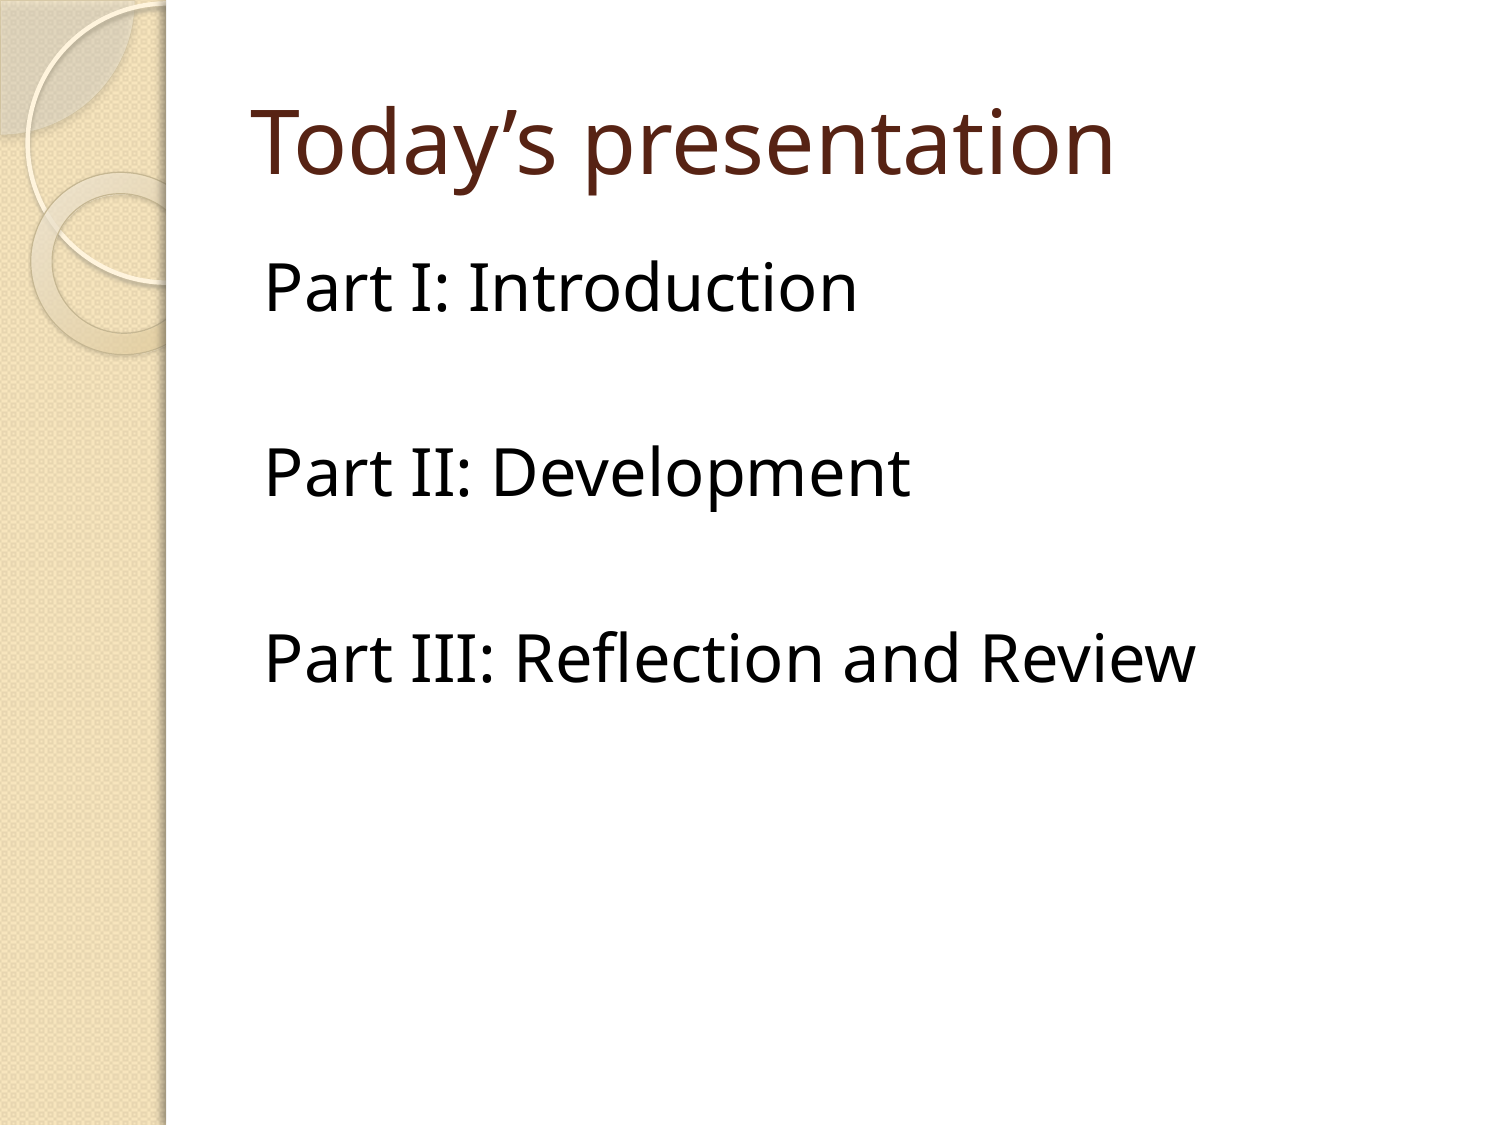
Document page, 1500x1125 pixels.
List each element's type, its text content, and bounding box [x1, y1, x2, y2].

title Today’s presentation [235, 45, 1466, 233]
list Part I: Introduction Part II: Development Part III: Reflection and Review [235, 237, 1466, 1025]
